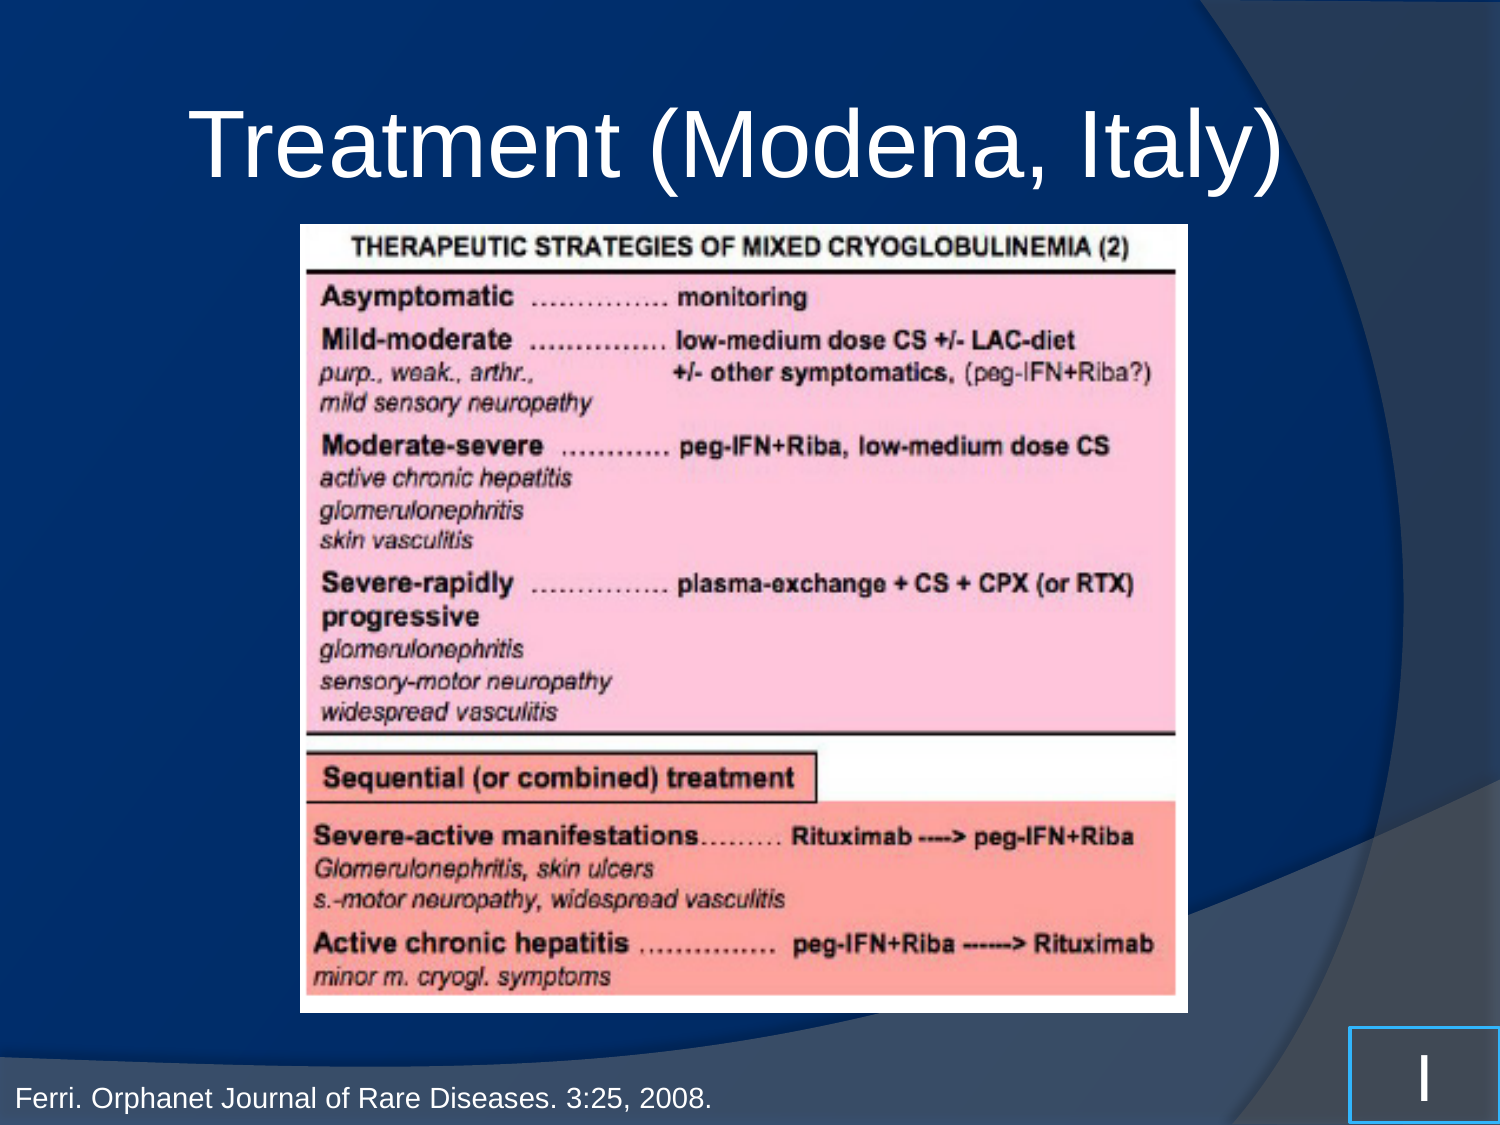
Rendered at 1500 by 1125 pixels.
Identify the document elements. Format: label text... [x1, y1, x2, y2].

picture [299, 224, 1188, 1013]
text_box I [1349, 1027, 1500, 1123]
text_box Ferri. Orphanet Journal of Rare Diseases. 3:25, 2008. [0, 1072, 913, 1123]
title Treatment (Modena, Italy) [137, 45, 1363, 233]
